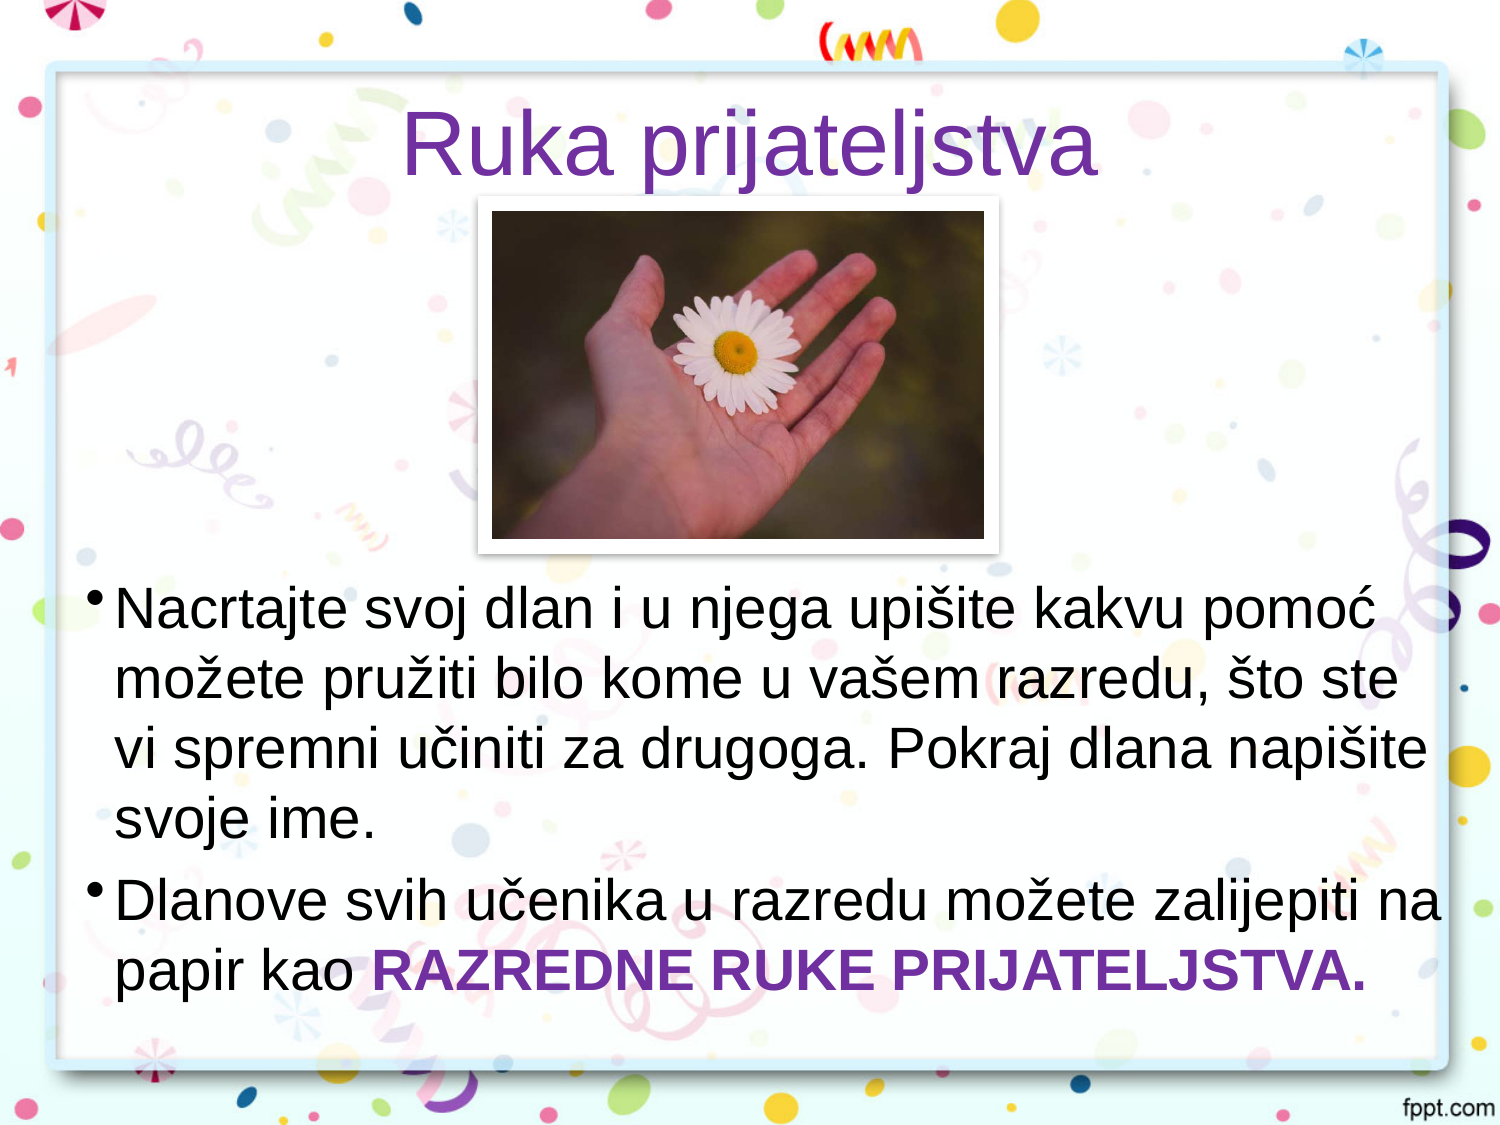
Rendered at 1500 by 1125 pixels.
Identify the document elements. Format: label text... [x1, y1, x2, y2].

picture [0, 0, 1500, 1125]
list Nacrtajte svoj dlan i u njega upišite kakvu pomoć možete pružiti bilo kome u vašem razredu, što ste vi spremni učiniti za drugoga. Pokraj dlana napišite svoje ime. Dlanove svih učenika u razredu možete zalijepiti na papir kao RAZREDNE RUKE PRIJATELJSTVA. [70, 562, 1477, 1067]
title Ruka prijateljstva [74, 44, 1426, 233]
